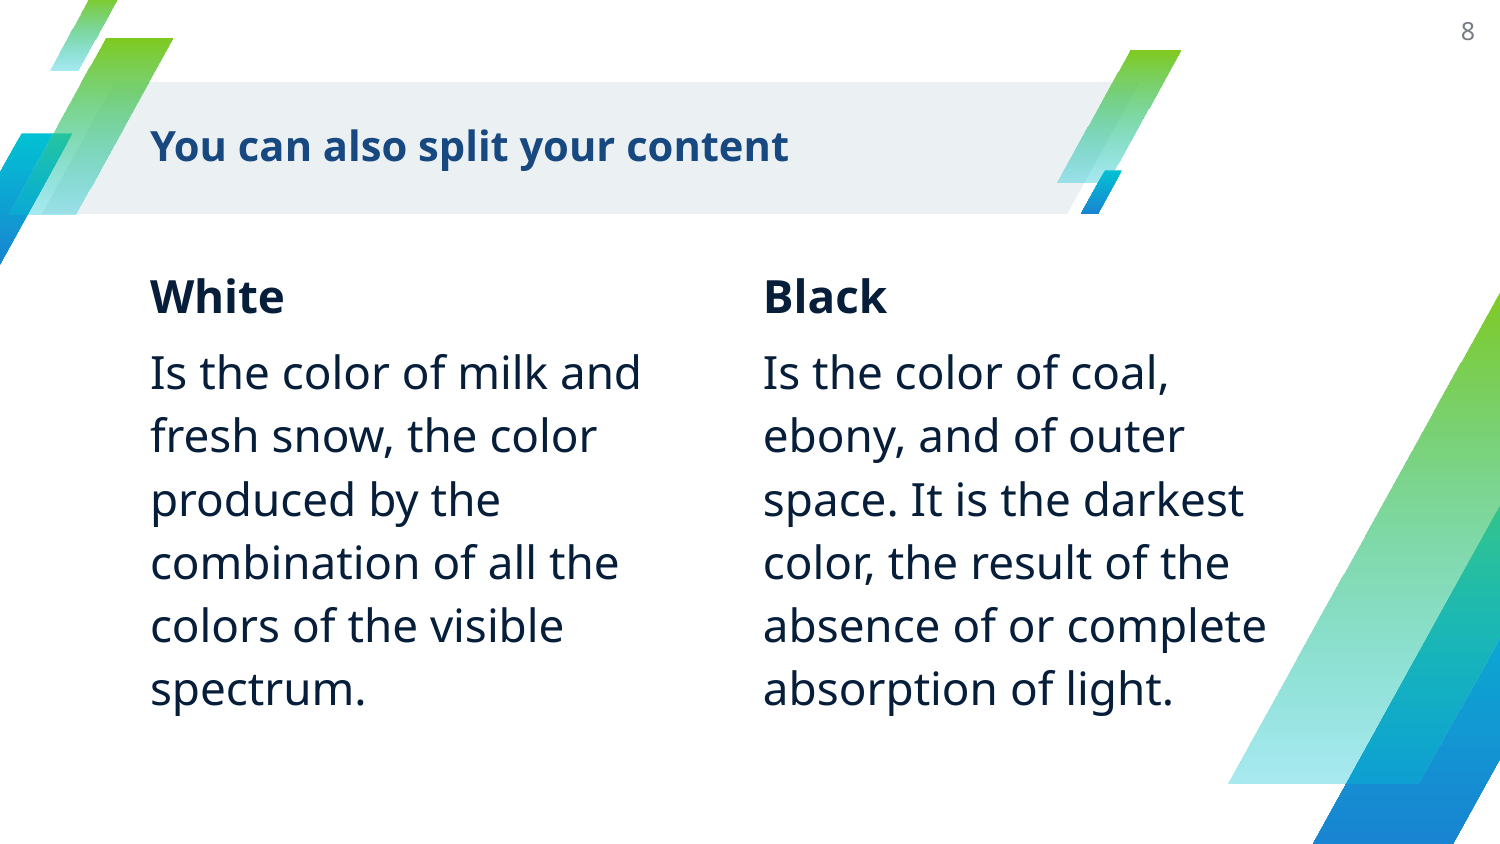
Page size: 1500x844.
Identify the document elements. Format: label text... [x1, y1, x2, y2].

title You can also split your content [150, 81, 1139, 215]
list White Is the color of milk and fresh snow, the color produced by the combination of all the colors of the visible spectrum. [150, 259, 686, 745]
list Black Is the color of coal, ebony, and of outer space. It is the darkest color, the result of the absence of or complete absorption of light. [762, 259, 1299, 745]
slide_number ‹#› [1403, 0, 1475, 65]
